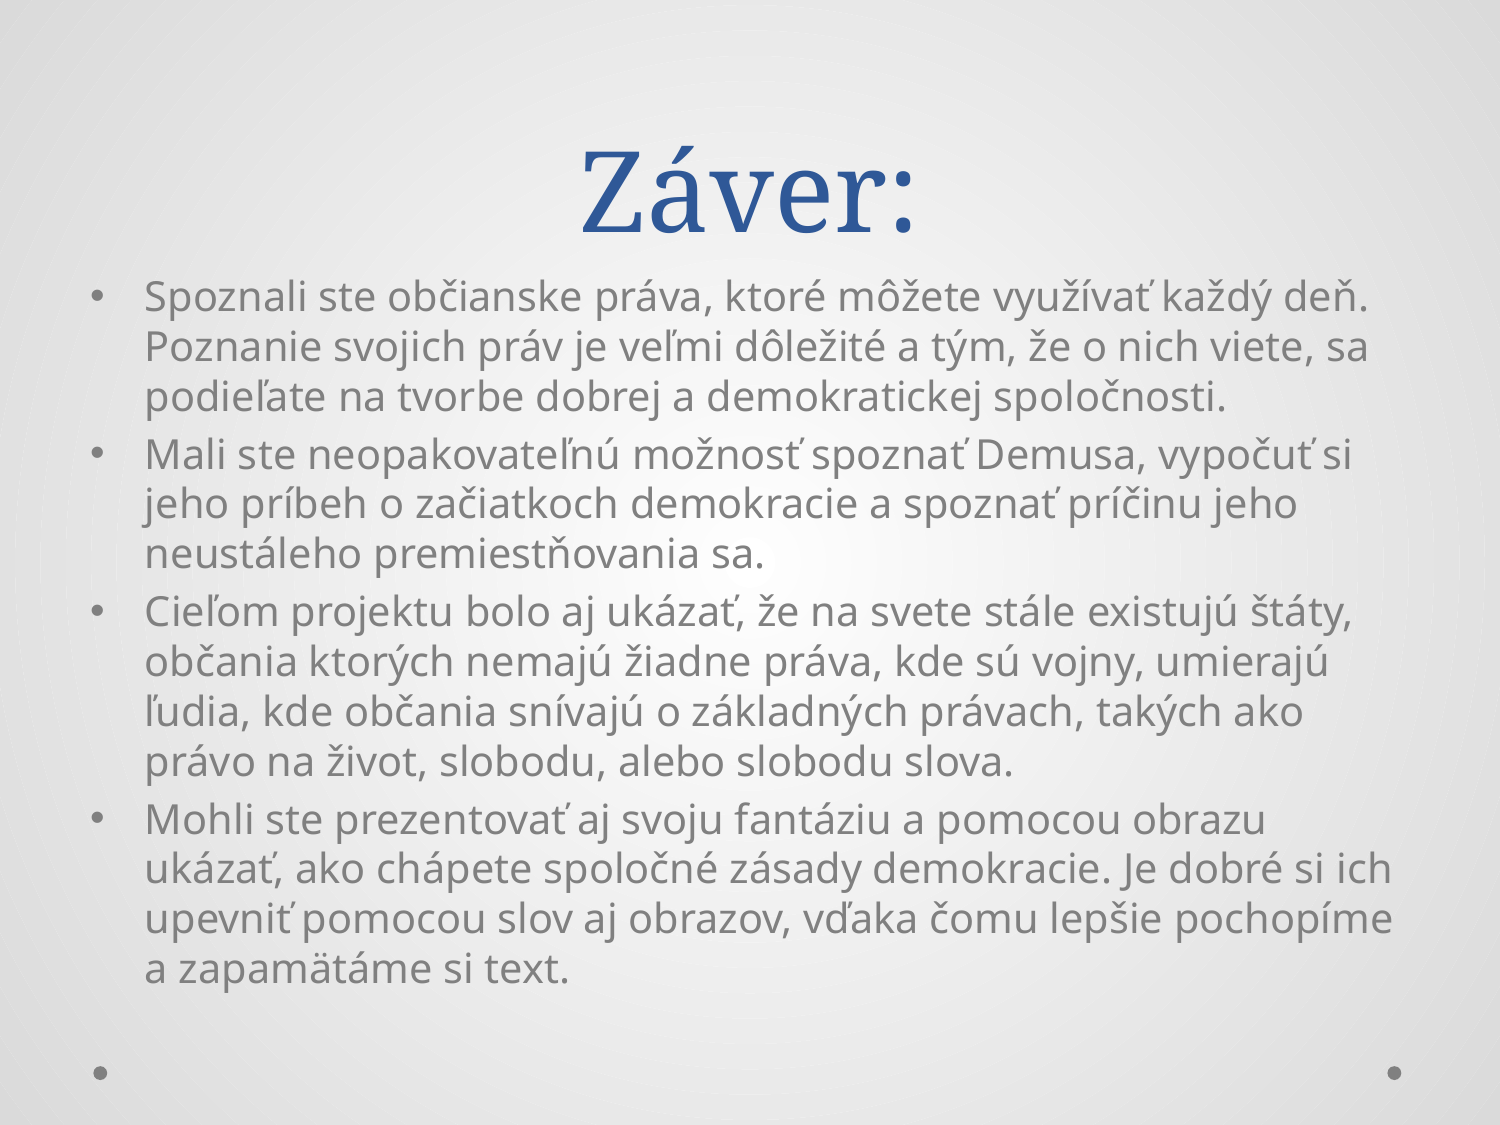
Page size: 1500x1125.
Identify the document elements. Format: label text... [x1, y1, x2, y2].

title Záver: [75, 0, 1425, 262]
list Spoznali ste občianske práva, ktoré môžete využívať každý deň. Poznanie svojich práv je veľmi dôležité a tým, že o nich viete, sa podieľate na tvorbe dobrej a demokratickej spoločnosti. Mali ste neopakovateľnú možnosť spoznať Demusa, vypočuť si jeho príbeh o začiatkoch demokracie a spoznať príčinu jeho neustáleho premiestňovania sa. Cieľom projektu bolo aj ukázať, že na svete stále existujú štáty, občania ktorých nemajú žiadne práva, kde sú vojny, umierajú ľudia, kde občania snívajú o základných právach, takých ako právo na život, slobodu, alebo slobodu slova. Mohli ste prezentovať aj svoju fantáziu a pomocou obrazu ukázať, ako chápete spoločné zásady demokracie. Je dobré si ich upevniť pomocou slov aj obrazov, vďaka čomu lepšie pochopíme a zapamätáme si text. [75, 262, 1425, 1005]
